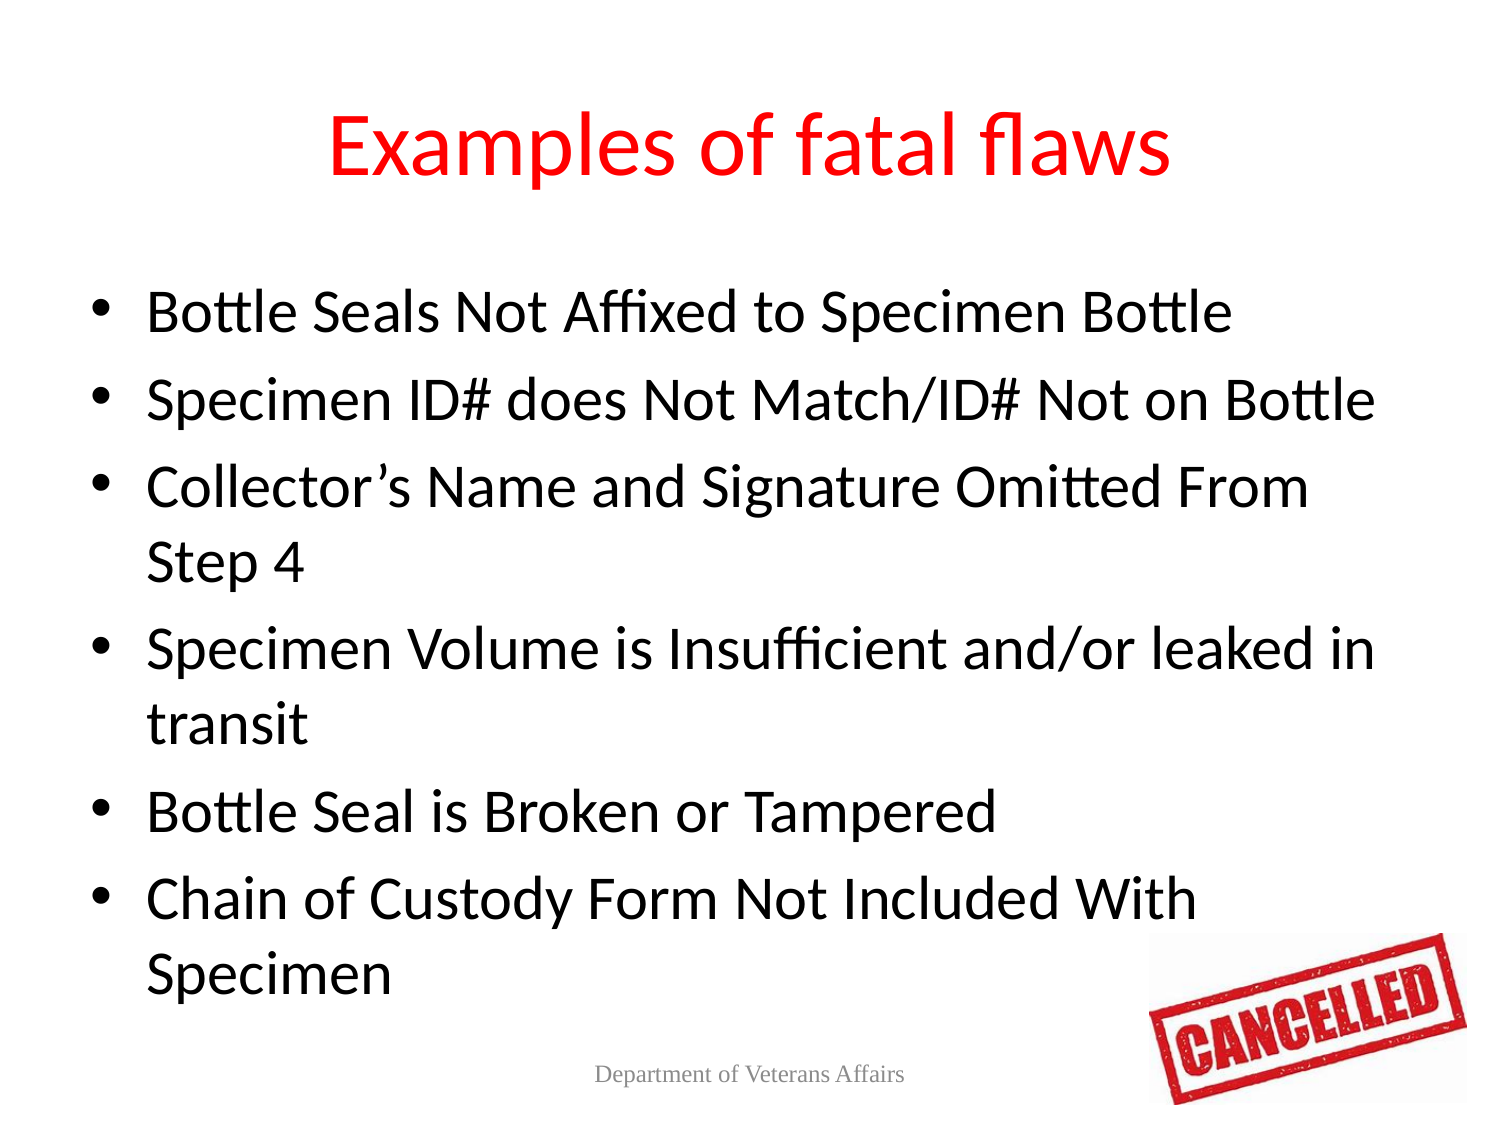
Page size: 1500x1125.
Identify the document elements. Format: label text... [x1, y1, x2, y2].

title Examples of fatal flaws [74, 44, 1426, 233]
list Bottle Seals Not Affixed to Specimen Bottle Specimen ID# does Not Match/ID# Not on Bottle Collector’s Name and Signature Omitted From Step 4 Specimen Volume is Insufficient and/or leaked in transit Bottle Seal is Broken or Tampered Chain of Custody Form Not Included With Specimen [74, 262, 1426, 1006]
picture [1149, 932, 1467, 1105]
footer Department of Veterans Affairs [512, 1042, 988, 1103]
